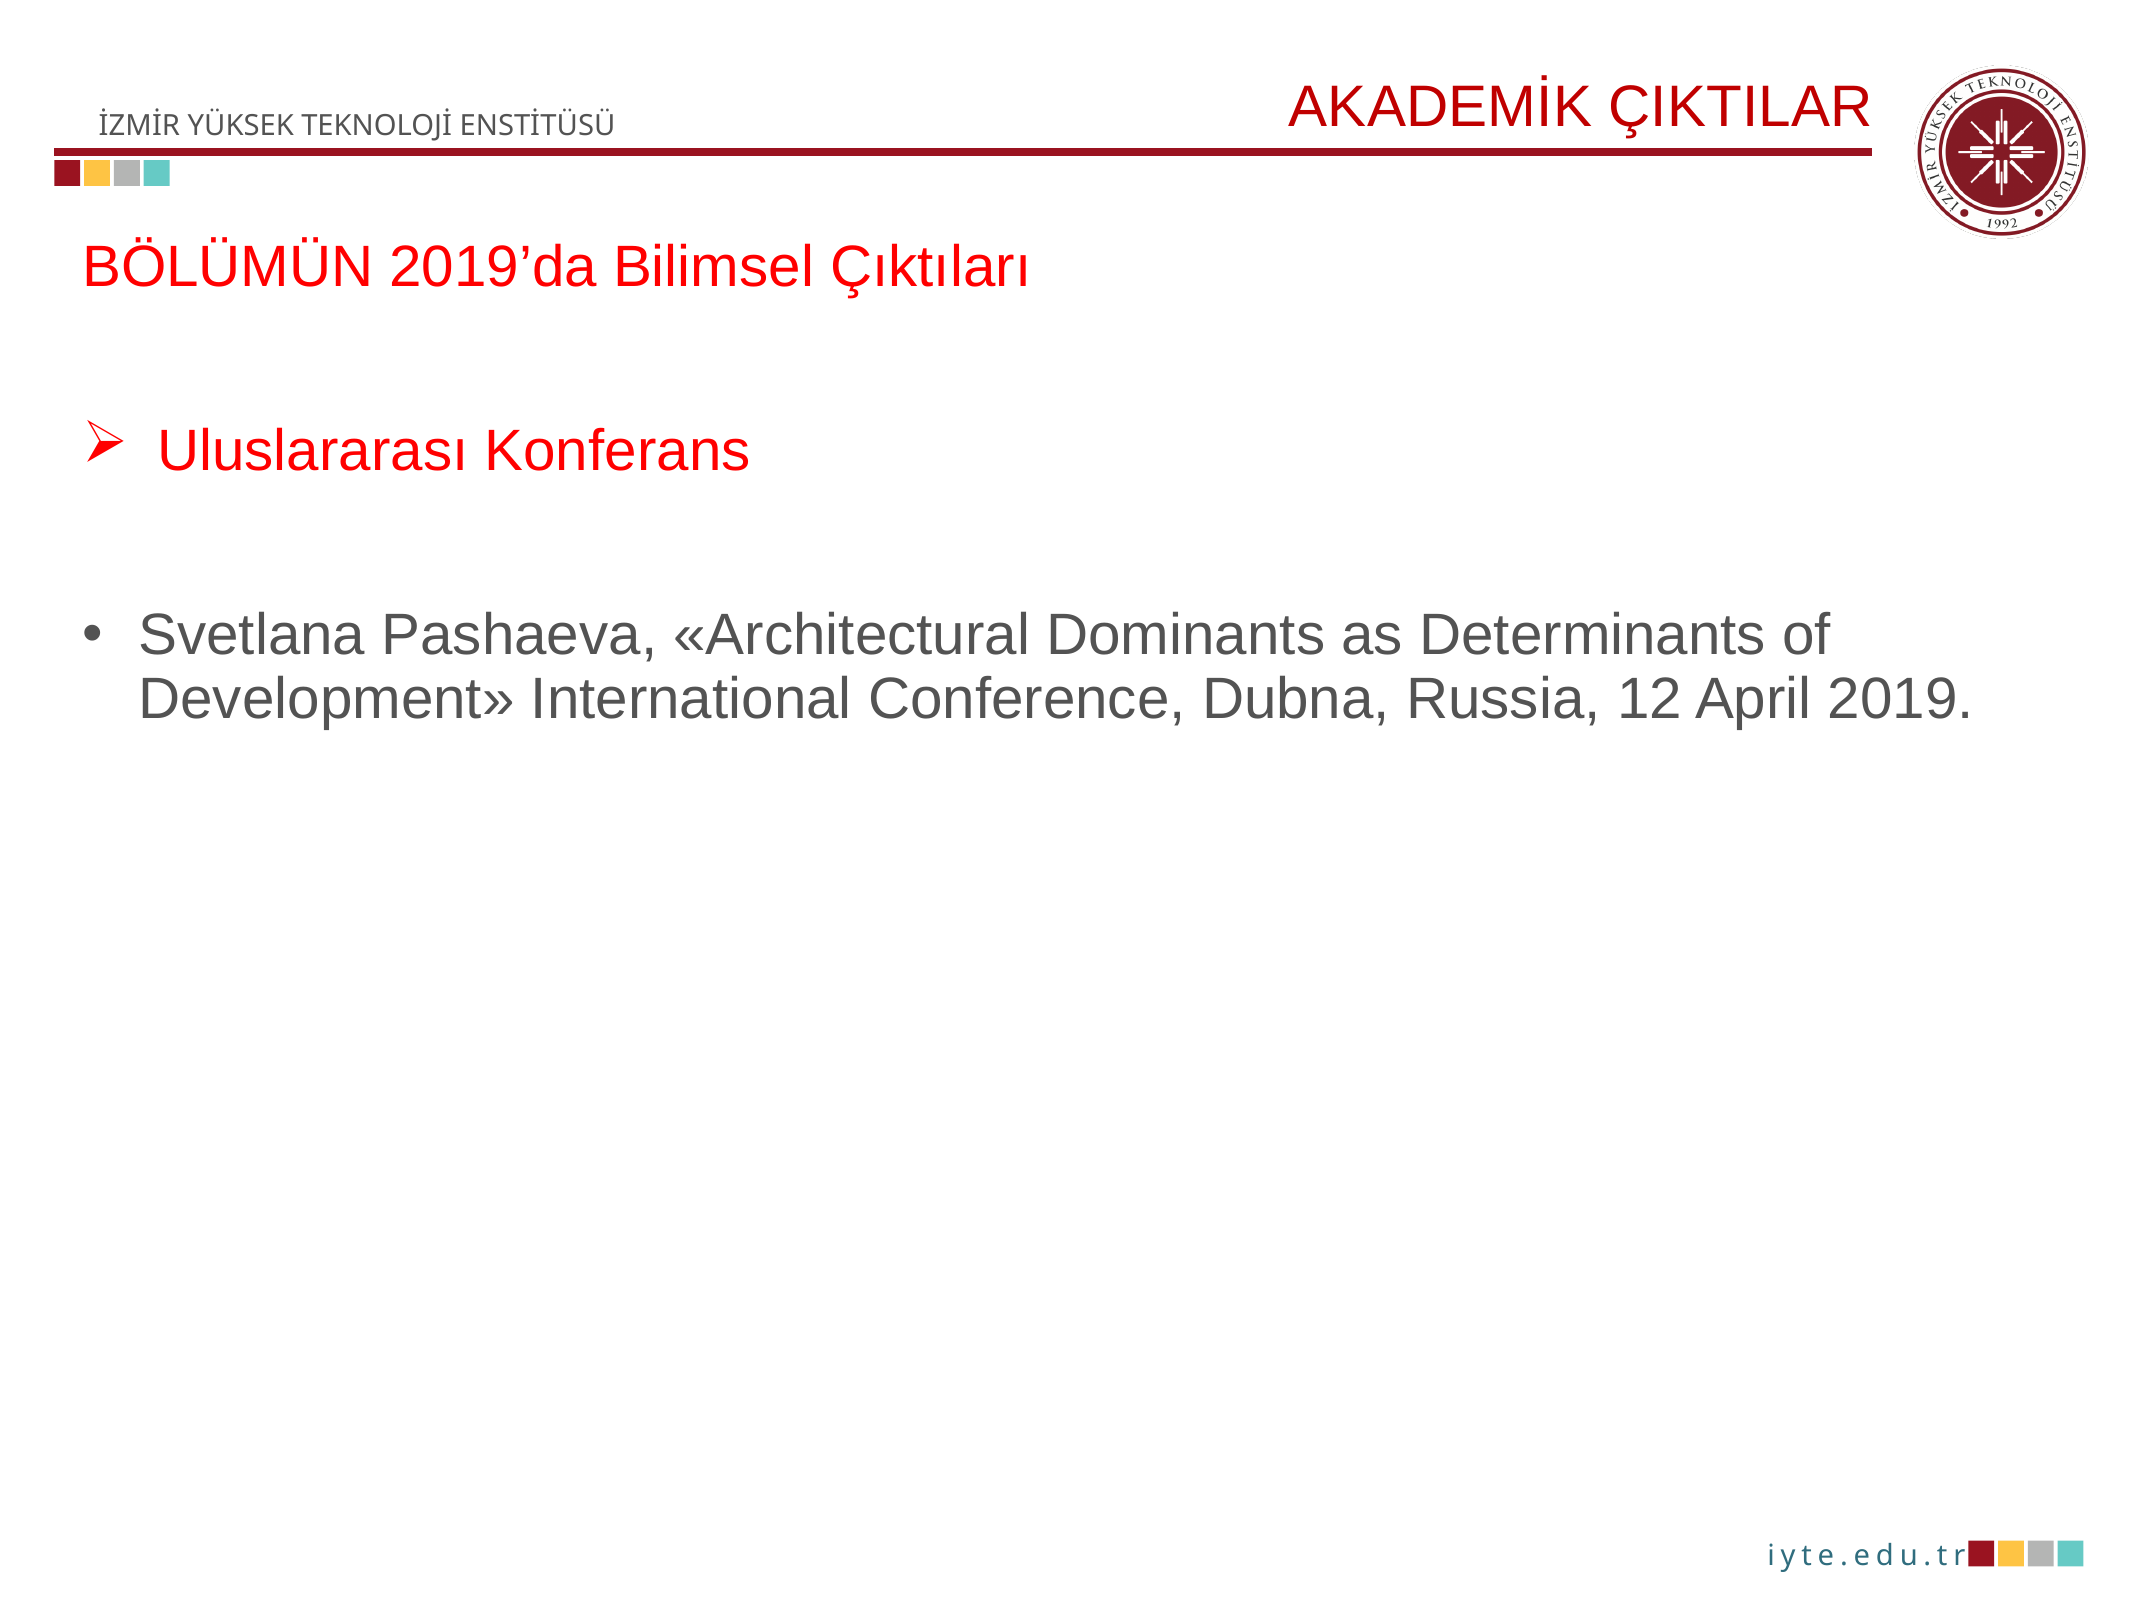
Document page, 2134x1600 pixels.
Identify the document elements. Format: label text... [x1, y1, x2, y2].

text_box BÖLÜMÜN 2019’da Bilimsel Çıktıları Uluslararası Konferans Svetlana Pashaeva, «Architectural Dominants as Determinants of Development» International Conference, Dubna, Russia, 12 April 2019. [74, 339, 2036, 812]
picture [1914, 65, 2089, 239]
text_box AKADEMİK ÇIKTILAR [983, 67, 1882, 147]
